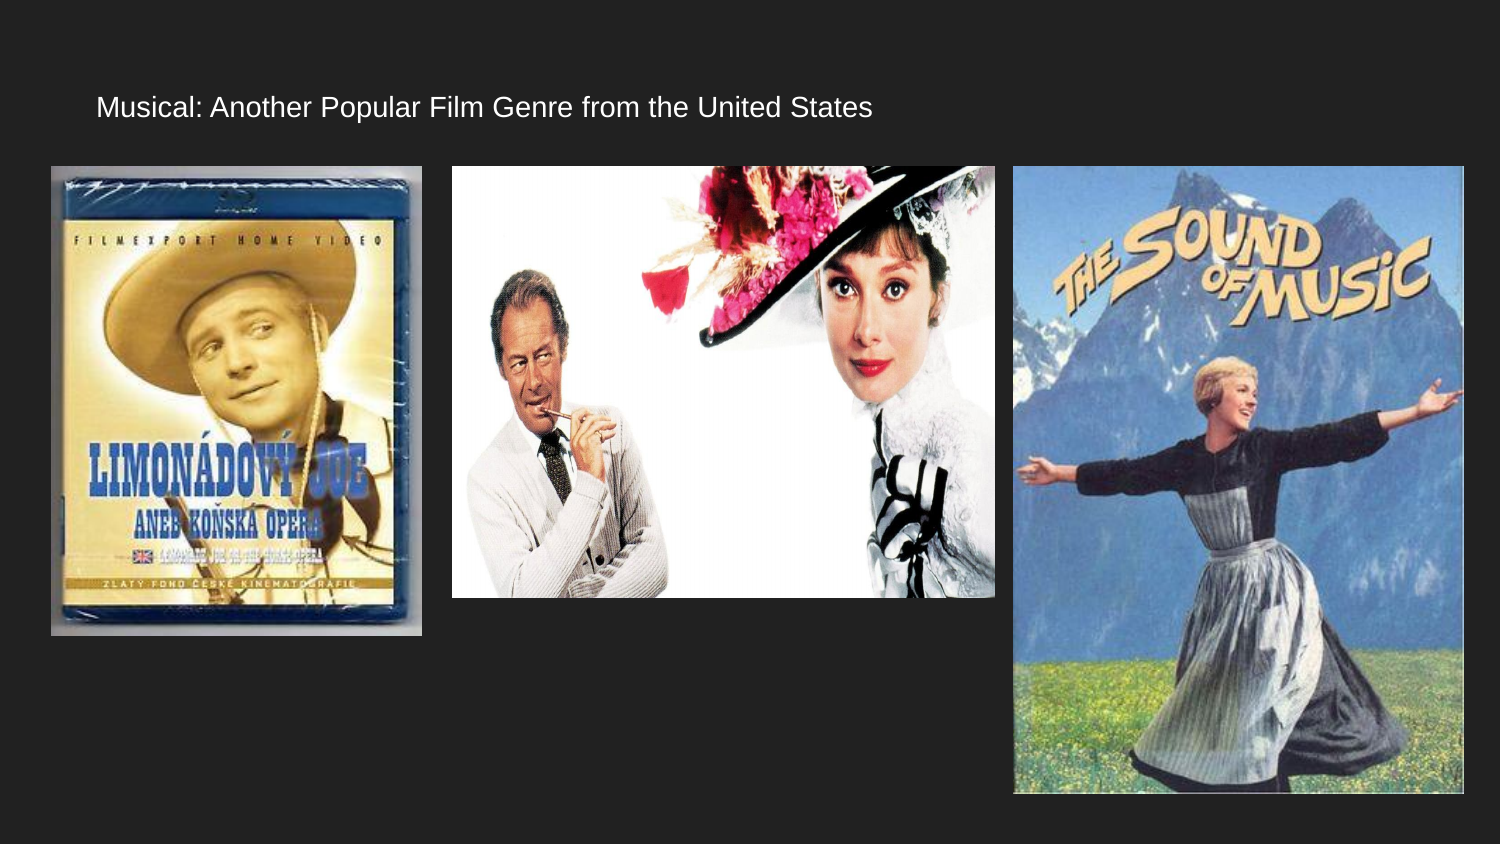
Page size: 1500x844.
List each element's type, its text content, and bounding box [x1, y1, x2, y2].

picture [1013, 166, 1464, 794]
picture [50, 166, 422, 636]
picture [452, 166, 995, 598]
title Musical: Another Popular Film Genre from the United States [51, 72, 1449, 167]
